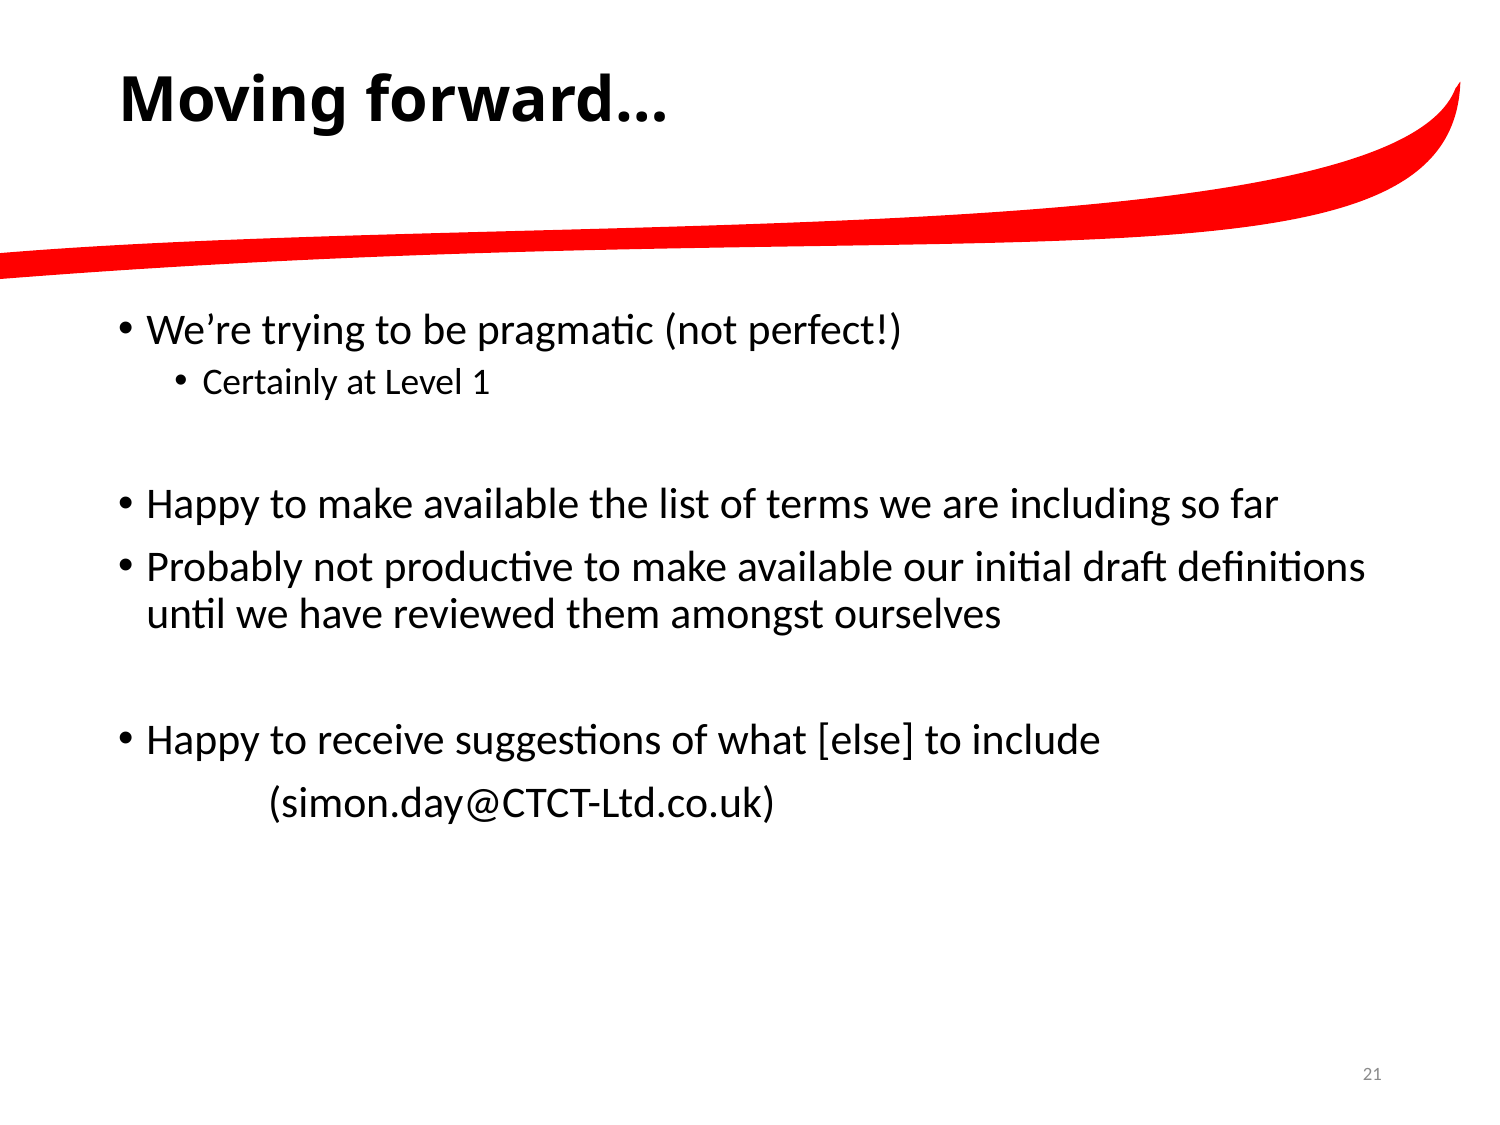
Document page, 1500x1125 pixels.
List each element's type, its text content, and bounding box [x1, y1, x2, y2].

title Moving forward… [103, 59, 1397, 278]
slide_number 21 [1059, 1042, 1397, 1103]
list We’re trying to be pragmatic (not perfect!) Certainly at Level 1 Happy to make available the list of terms we are including so far Probably not productive to make available our initial draft definitions until we have reviewed them amongst ourselves Happy to receive suggestions of what [else] to include (simon.day@CTCT-Ltd.co.uk) [103, 299, 1397, 1014]
